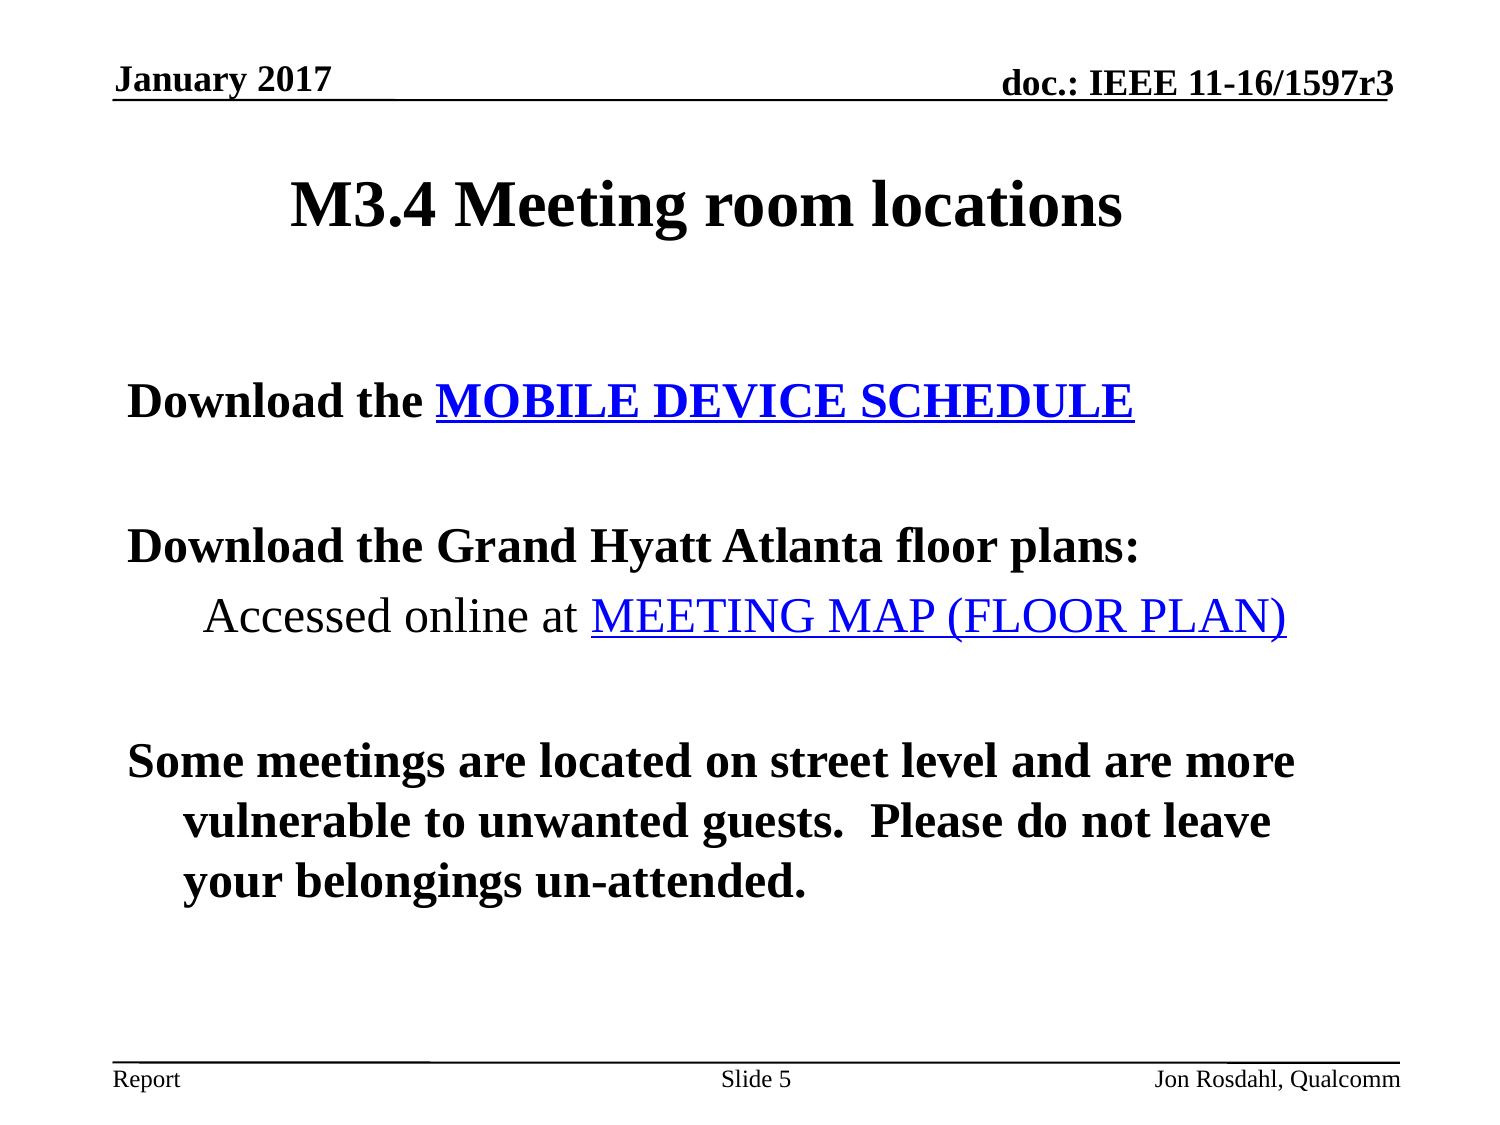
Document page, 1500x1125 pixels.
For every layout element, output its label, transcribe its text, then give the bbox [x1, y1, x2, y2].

title M3.4 Meeting room locations [112, 112, 1388, 286]
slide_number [114, 54, 423, 100]
footer Jon Rosdahl, Qualcomm [878, 1061, 1402, 1093]
slide_number Slide 5 [712, 1061, 800, 1123]
list Download the MOBILE DEVICE SCHEDULE Download the Grand Hyatt Atlanta floor plans: Accessed online at MEETING MAP (FLOOR PLAN) Some meetings are located on street level and are more vulnerable to unwanted guests. Please do not leave your belongings un-attended. [112, 286, 1388, 963]
